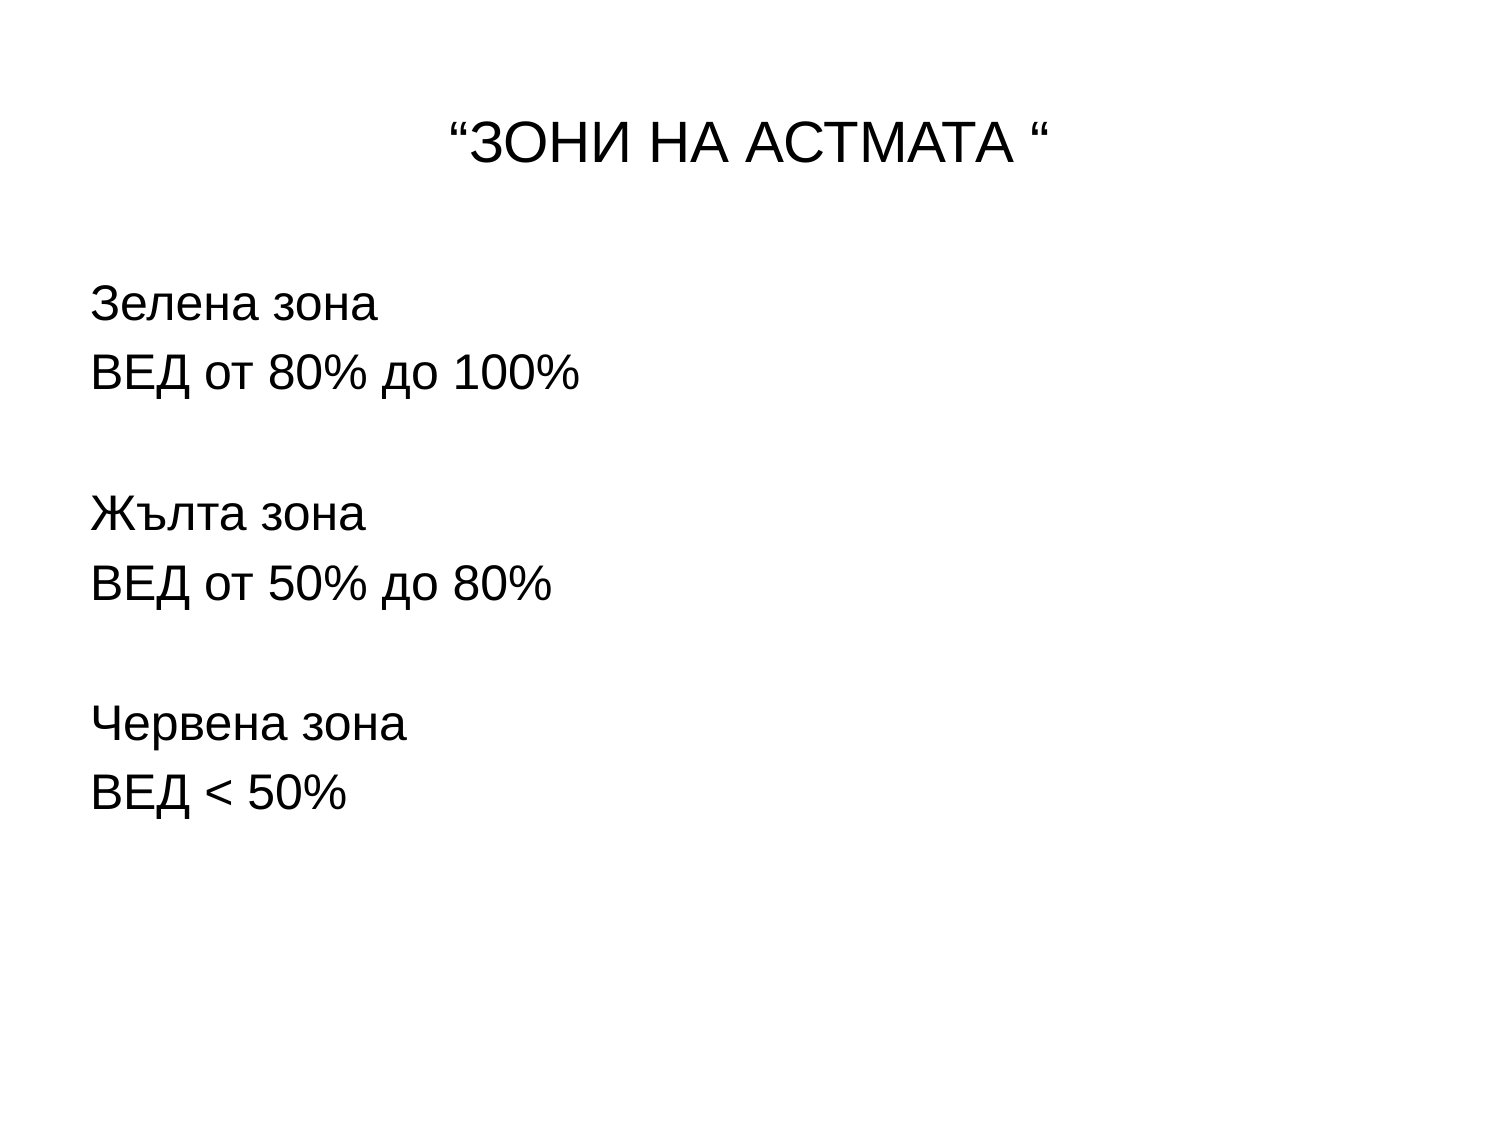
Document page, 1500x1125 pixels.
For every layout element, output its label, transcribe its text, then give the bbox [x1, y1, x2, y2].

list Зелена зона ВЕД от 80% до 100% Жълта зона ВЕД от 50% до 80% Червена зона ВЕД < 50% [75, 262, 1425, 1005]
title “ЗОНИ НА АСТМАТА “ [75, 45, 1425, 233]
